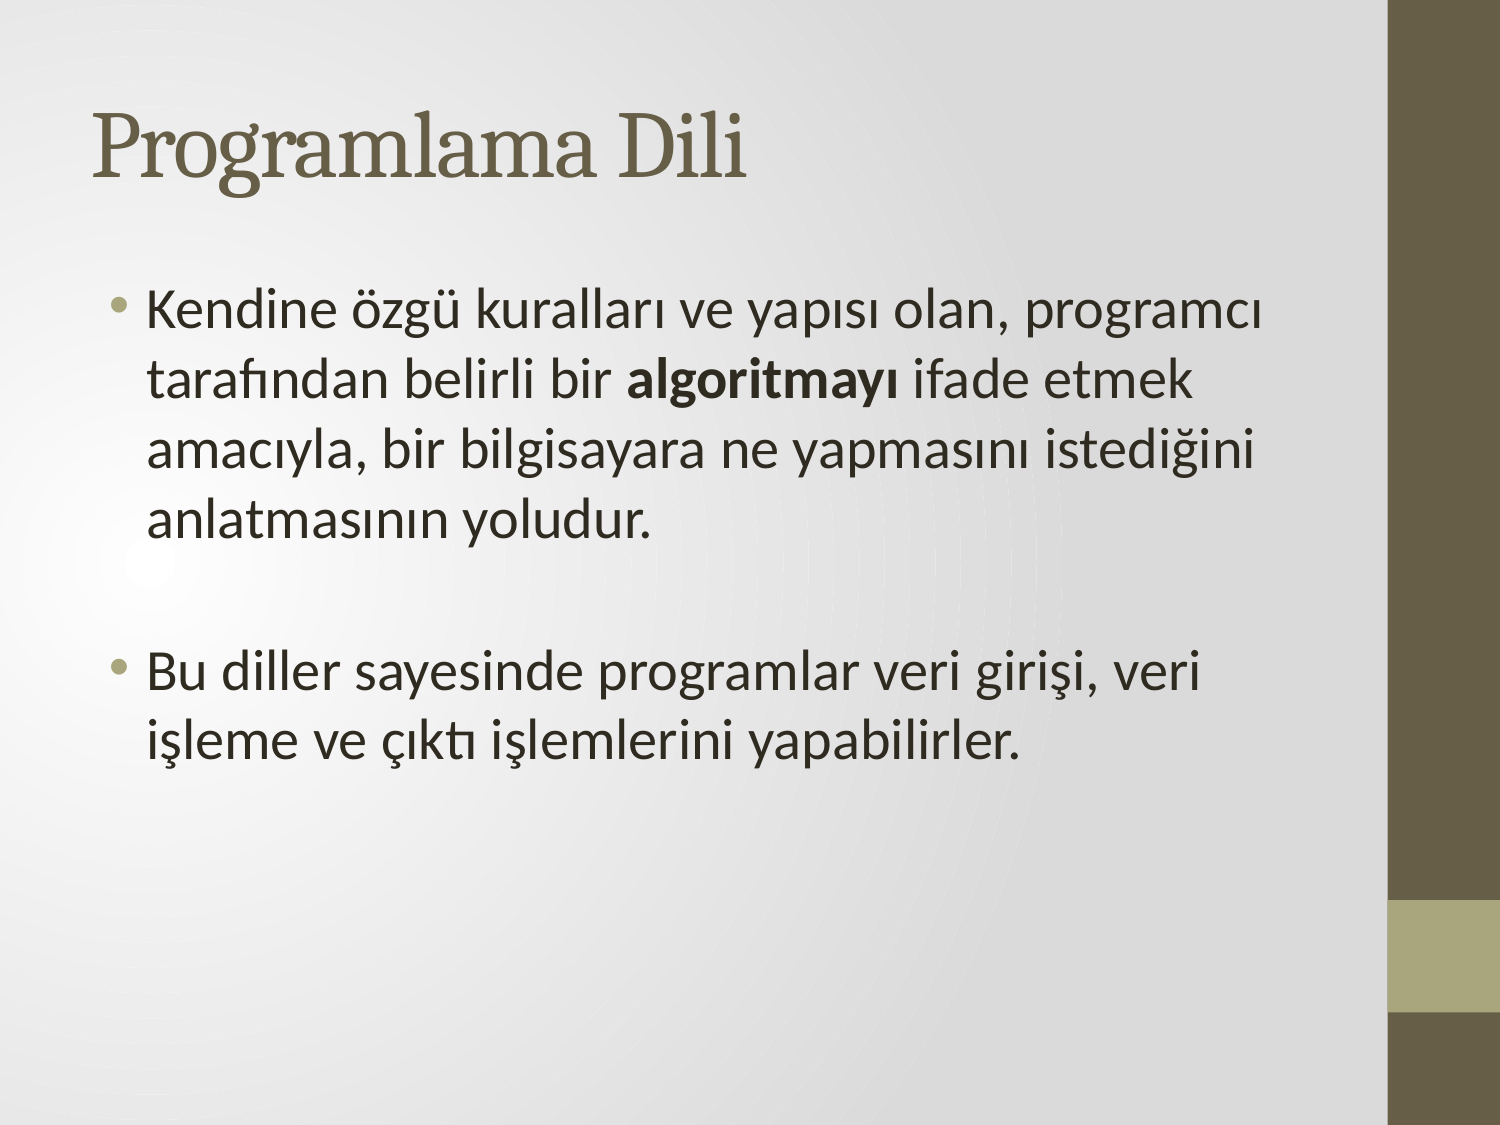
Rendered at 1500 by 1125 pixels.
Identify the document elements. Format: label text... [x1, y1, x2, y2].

title Programlama Dili [75, 45, 1325, 233]
list Kendine özgü kuralları ve yapısı olan, programcı tarafından belirli bir algoritmayı ifade etmek amacıyla, bir bilgisayara ne yapmasını istediğini anlatmasının yoludur. Bu diller sayesinde programlar veri girişi, veri işleme ve çıktı işlemlerini yapabilirler. [75, 262, 1325, 1050]
